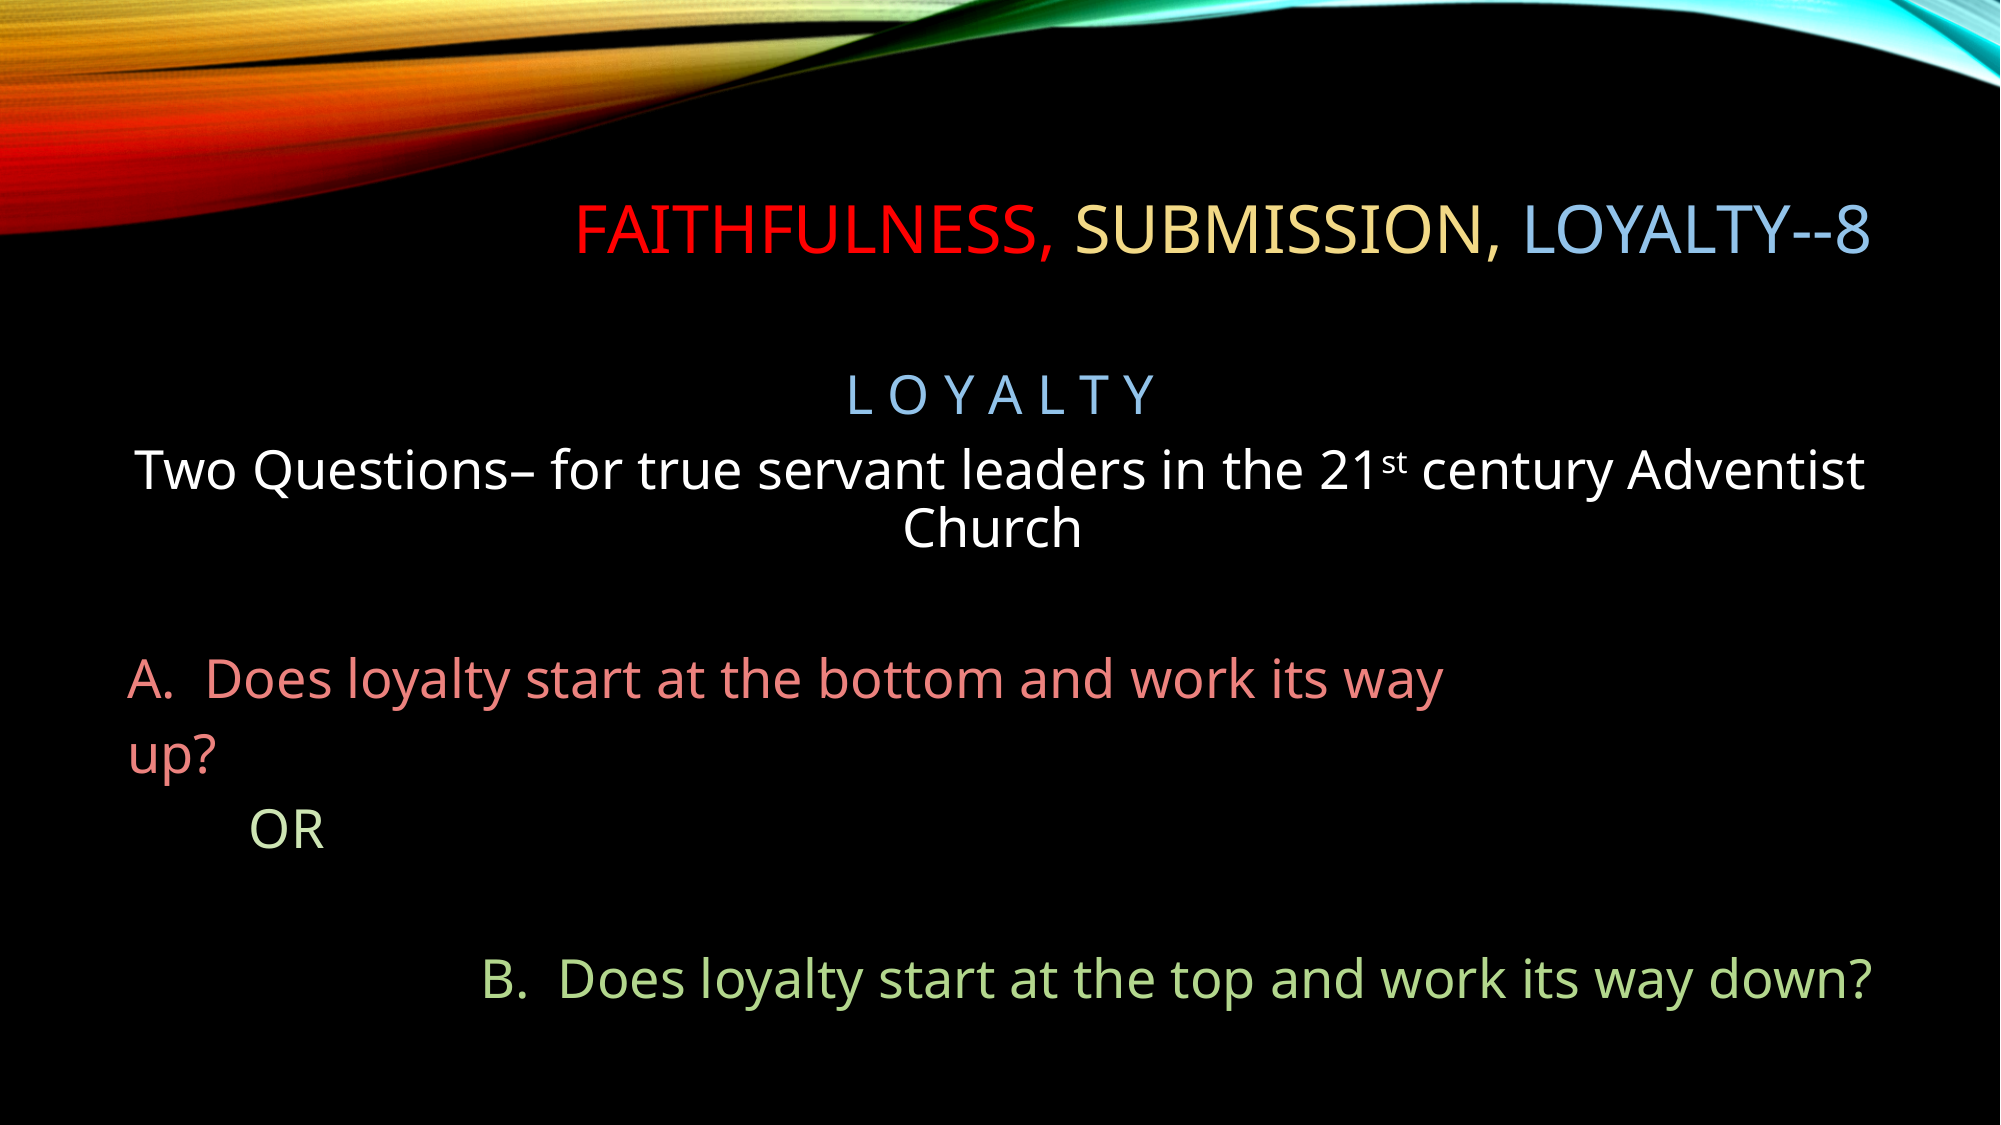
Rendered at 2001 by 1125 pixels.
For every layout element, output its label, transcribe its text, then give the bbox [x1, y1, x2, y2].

list L O Y A L T Y Two Questions– for true servant leaders in the 21st century Adventist Church A. Does loyalty start at the bottom and work its way up? OR B. Does loyalty start at the top and work its way down? [112, 360, 1888, 1021]
title Faithfulness, submission, loyalty--8 [474, 125, 1888, 338]
picture [0, 0, 2000, 237]
